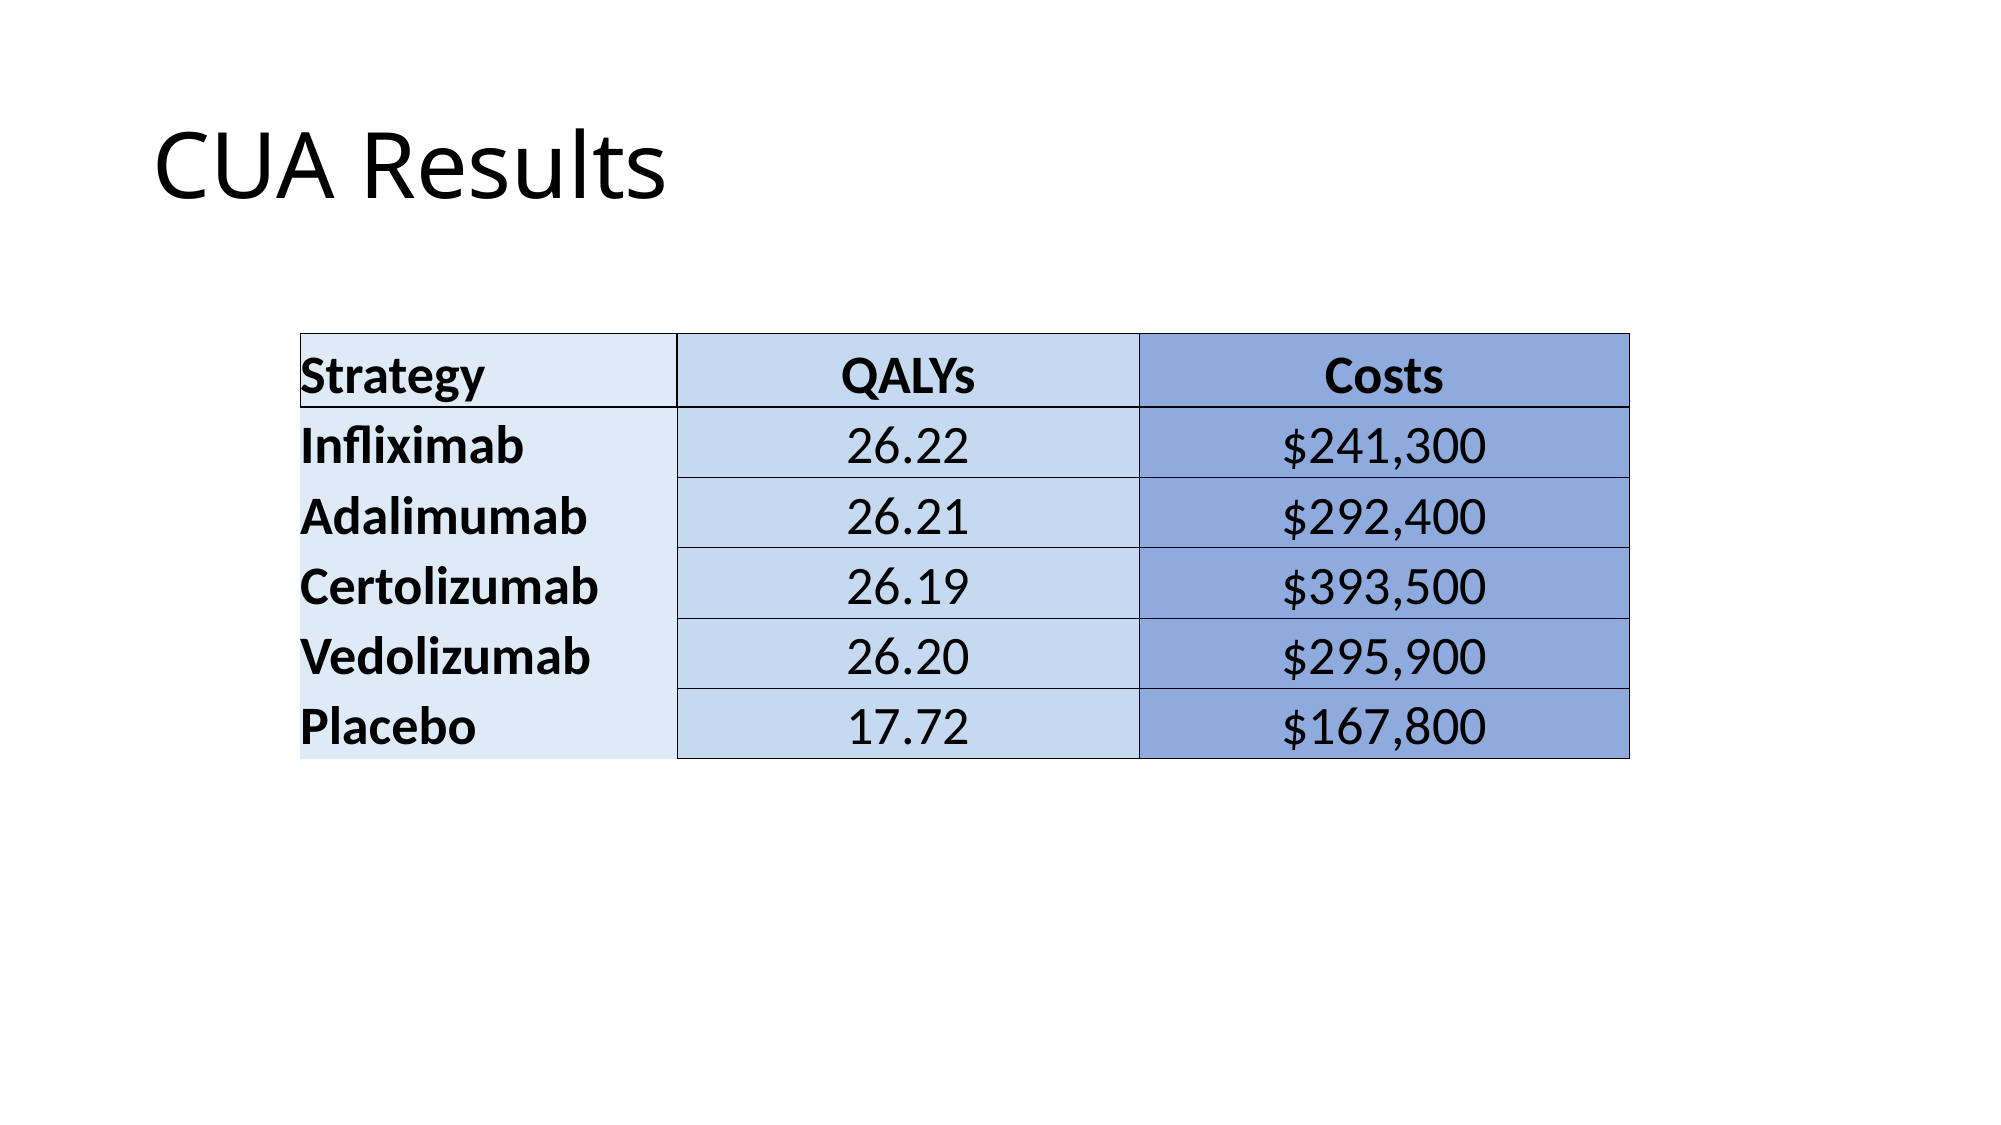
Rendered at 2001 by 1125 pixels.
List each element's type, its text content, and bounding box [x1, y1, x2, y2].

table_cell 26.20 [678, 619, 1139, 688]
table_cell 17.72 [678, 689, 1139, 758]
table_cell Infliximab [300, 408, 677, 477]
table_cell $167,800 [1140, 689, 1629, 758]
table_cell Certolizumab [300, 548, 677, 618]
table_cell $292,400 [1140, 478, 1629, 547]
table_cell 26.21 [678, 478, 1139, 547]
table_cell $241,300 [1140, 408, 1629, 477]
title CUA Results [137, 59, 1863, 278]
table_header Strategy [301, 334, 676, 406]
table_cell Adalimumab [300, 477, 677, 548]
table_cell Vedolizumab [300, 618, 677, 688]
table_cell Placebo [300, 688, 677, 759]
table_cell $295,900 [1140, 619, 1629, 688]
table_header Costs [1140, 334, 1629, 406]
table_header QALYs [678, 334, 1139, 406]
table_cell 26.22 [678, 408, 1139, 477]
table_cell 26.19 [678, 548, 1139, 618]
table_cell $393,500 [1140, 548, 1629, 618]
